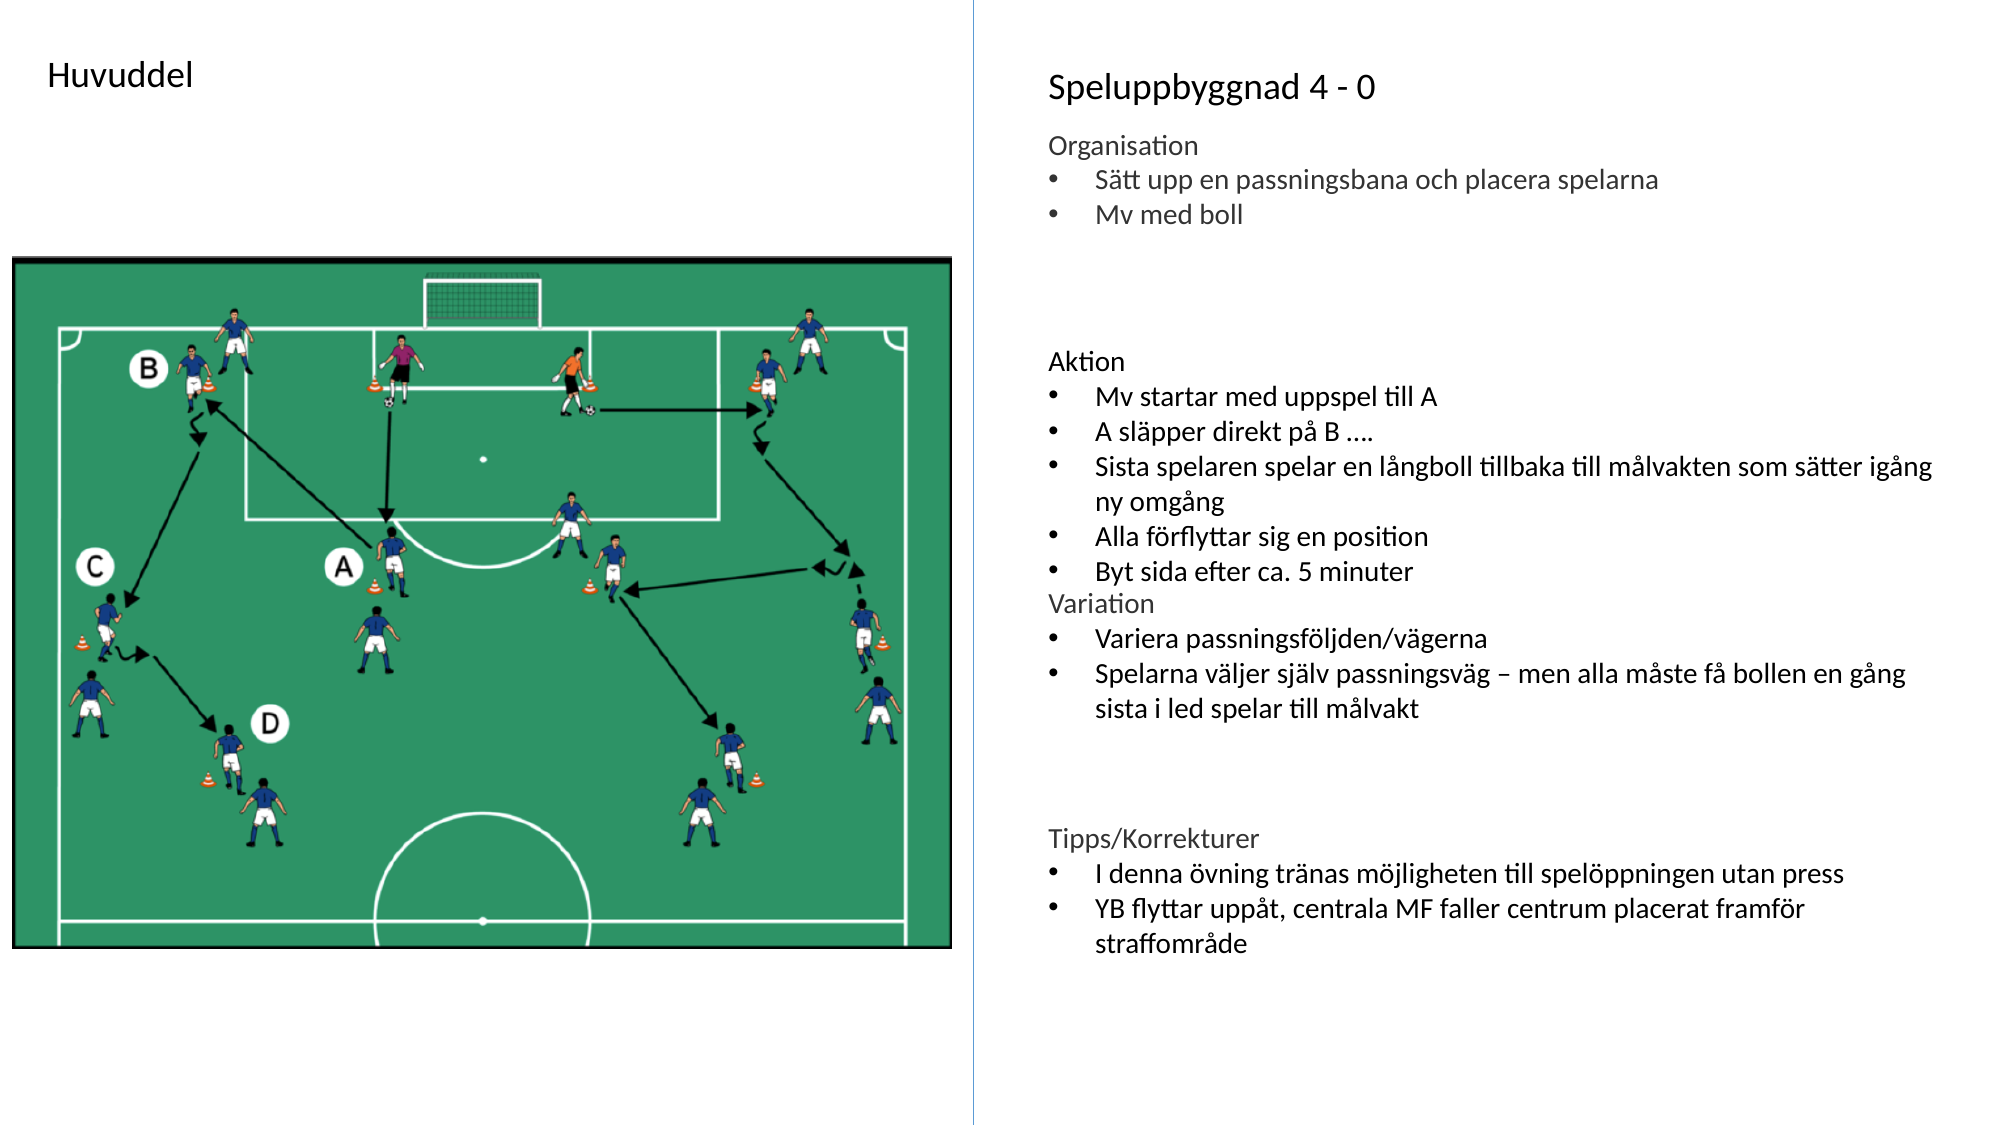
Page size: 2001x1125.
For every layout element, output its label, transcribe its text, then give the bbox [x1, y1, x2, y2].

picture [12, 256, 952, 949]
text_box Huvuddel [32, 42, 209, 103]
text_box Organisation Sätt upp en passningsbana och placera spelarna Mv med boll [1033, 118, 1967, 239]
text_box Tipps/Korrekturer I denna övning tränas möjligheten till spelöppningen utan press YB flyttar uppåt, centrala MF faller centrum placerat framför straffområde [1033, 811, 1967, 967]
text_box Aktion Mv startar med uppspel till A A släpper direkt på B …. Sista spelaren spelar en långboll tillbaka till målvakten som sätter igång ny omgång Alla förflyttar sig en position Byt sida efter ca. 5 minuter [1033, 334, 1967, 577]
text_box Variation Variera passningsföljden/vägerna Spelarna väljer själv passningsväg – men alla måste få bollen en gång sista i led spelar till målvakt [1033, 577, 1967, 732]
text_box Speluppbyggnad 4 - 0 [1033, 55, 1967, 115]
